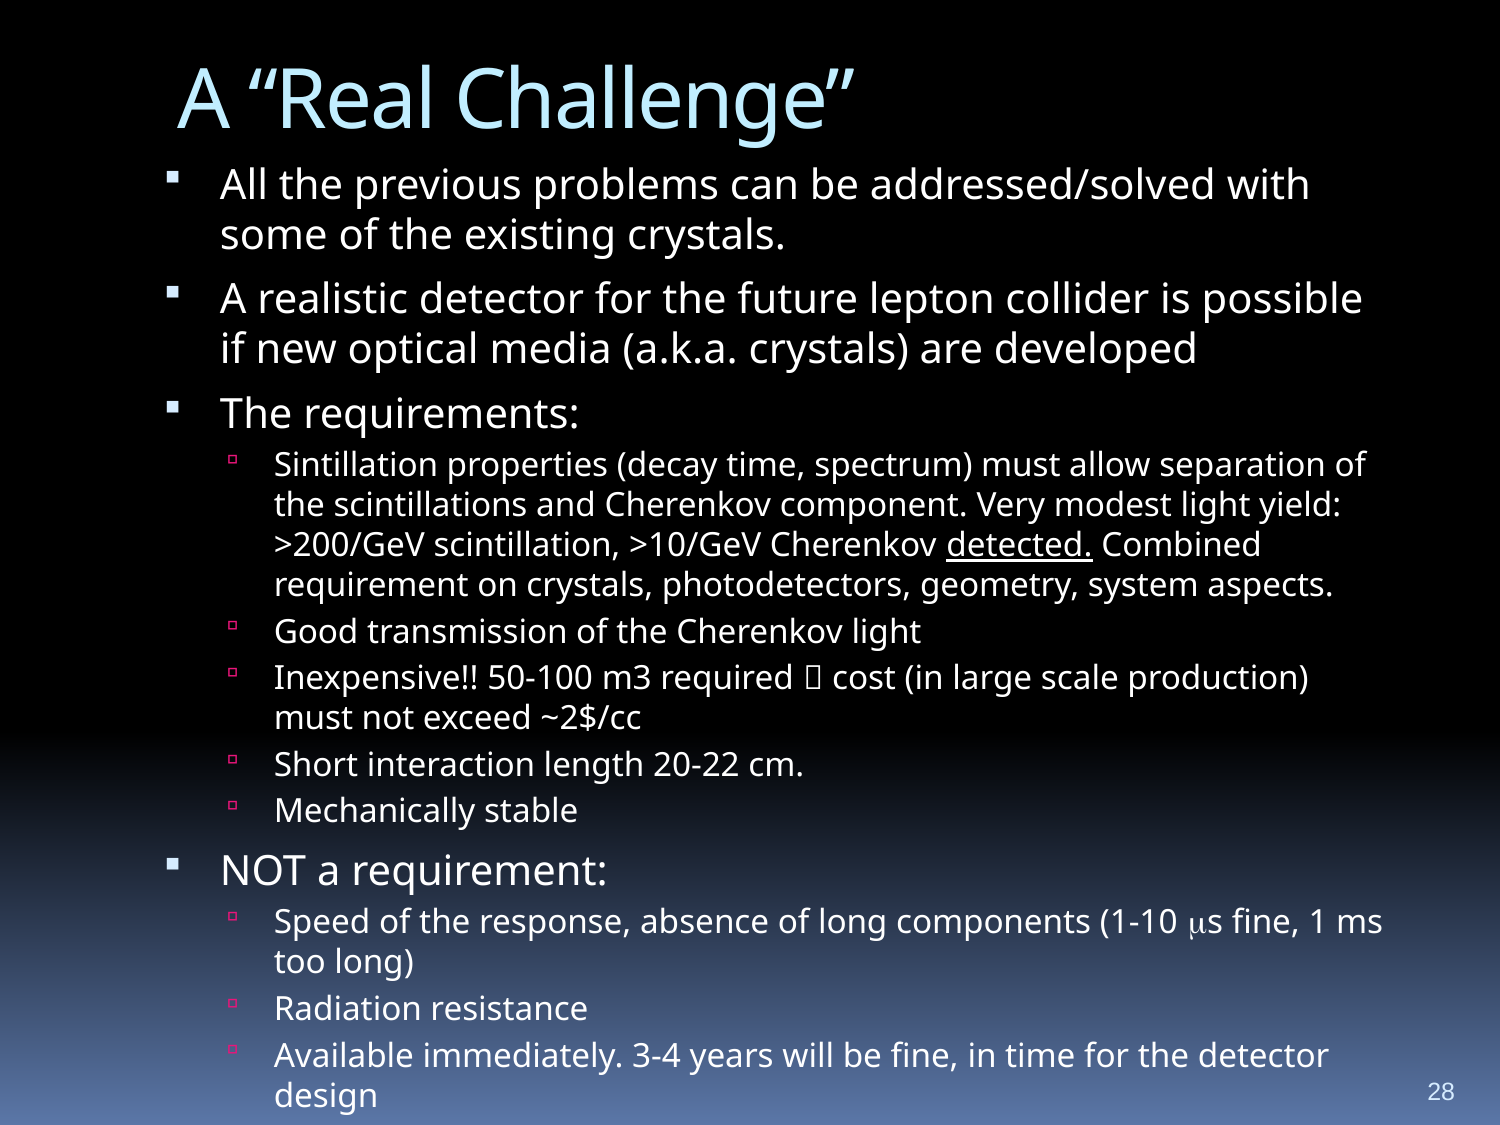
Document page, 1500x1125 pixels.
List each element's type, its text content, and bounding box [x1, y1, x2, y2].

list All the previous problems can be addressed/solved with some of the existing crystals. A realistic detector for the future lepton collider is possible if new optical media (a.k.a. crystals) are developed The requirements: Sintillation properties (decay time, spectrum) must allow separation of the scintillations and Cherenkov component. Very modest light yield: >200/GeV scintillation, >10/GeV Cherenkov detected. Combined requirement on crystals, photodetectors, geometry, system aspects. Good transmission of the Cherenkov light Inexpensive!! 50-100 m3 required  cost (in large scale production) must not exceed ~2$/cc Short interaction length 20-22 cm. Mechanically stable NOT a requirement: Speed of the response, absence of long components (1-10 ms fine, 1 ms too long) Radiation resistance Available immediately. 3-4 years will be fine, in time for the detector design [137, 149, 1413, 901]
title A “Real Challenge” [162, 37, 1438, 188]
footer [150, 1052, 1063, 1113]
slide_number 28 [1412, 1052, 1488, 1113]
